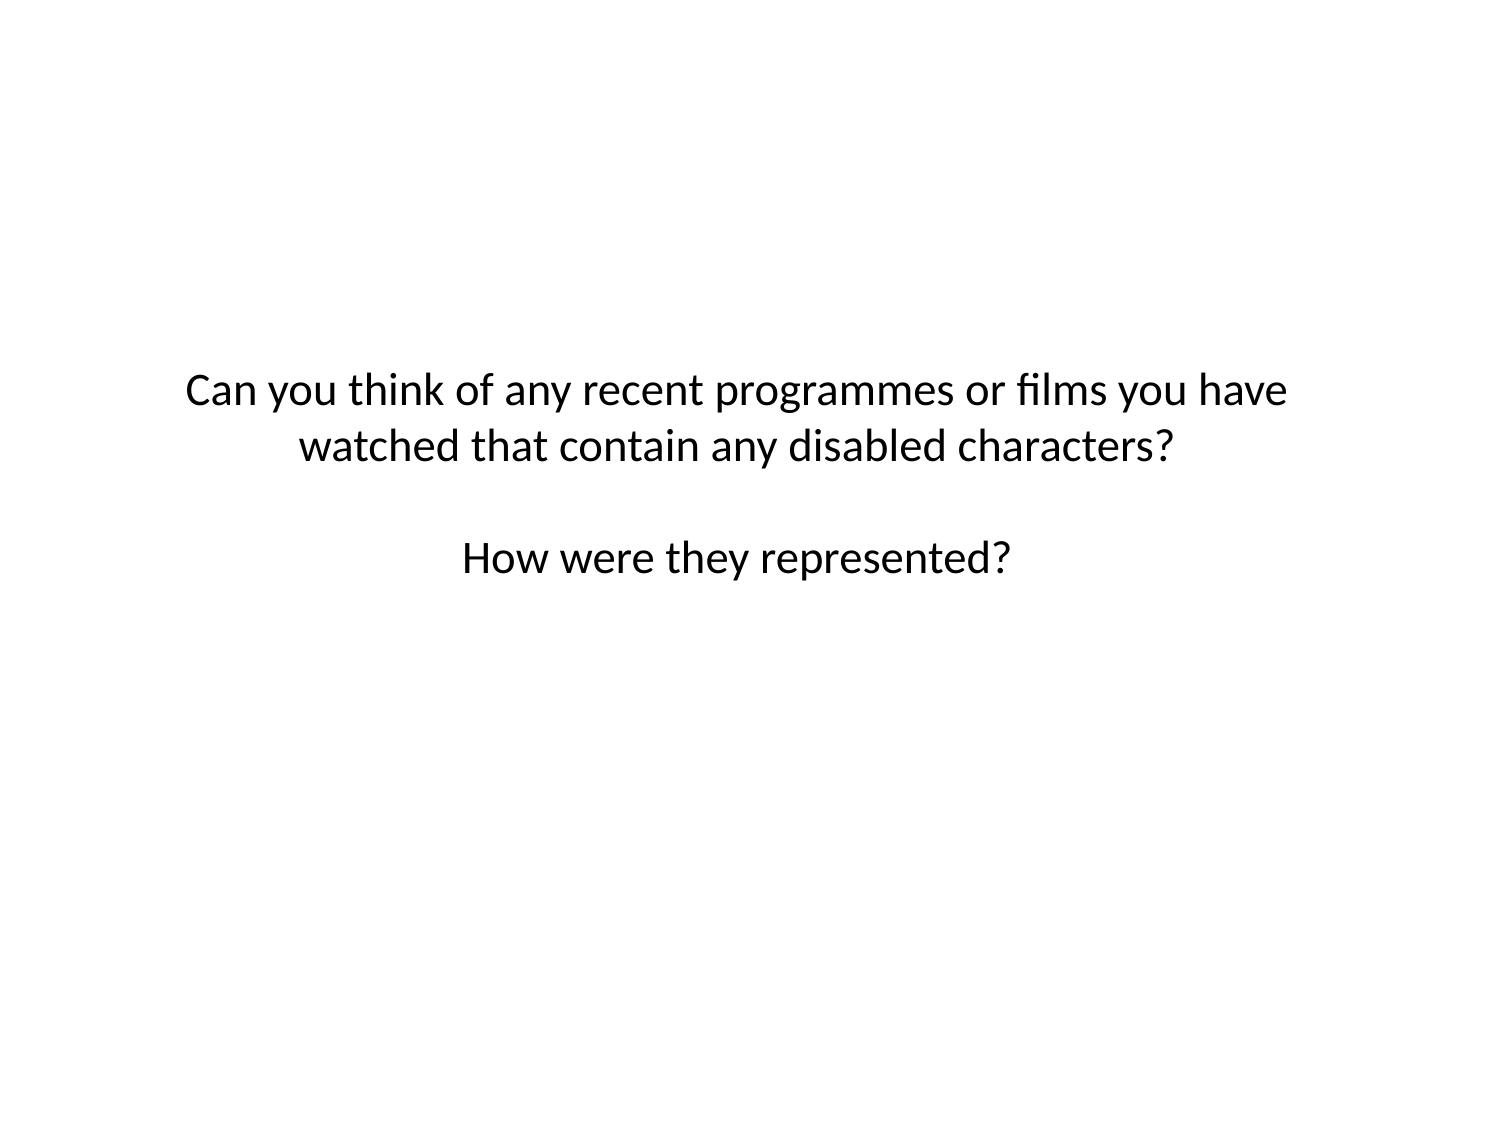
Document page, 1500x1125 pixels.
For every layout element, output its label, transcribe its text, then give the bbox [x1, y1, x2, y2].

title Can you think of any recent programmes or films you have watched that contain any disabled characters? How were they represented? [100, 350, 1376, 592]
